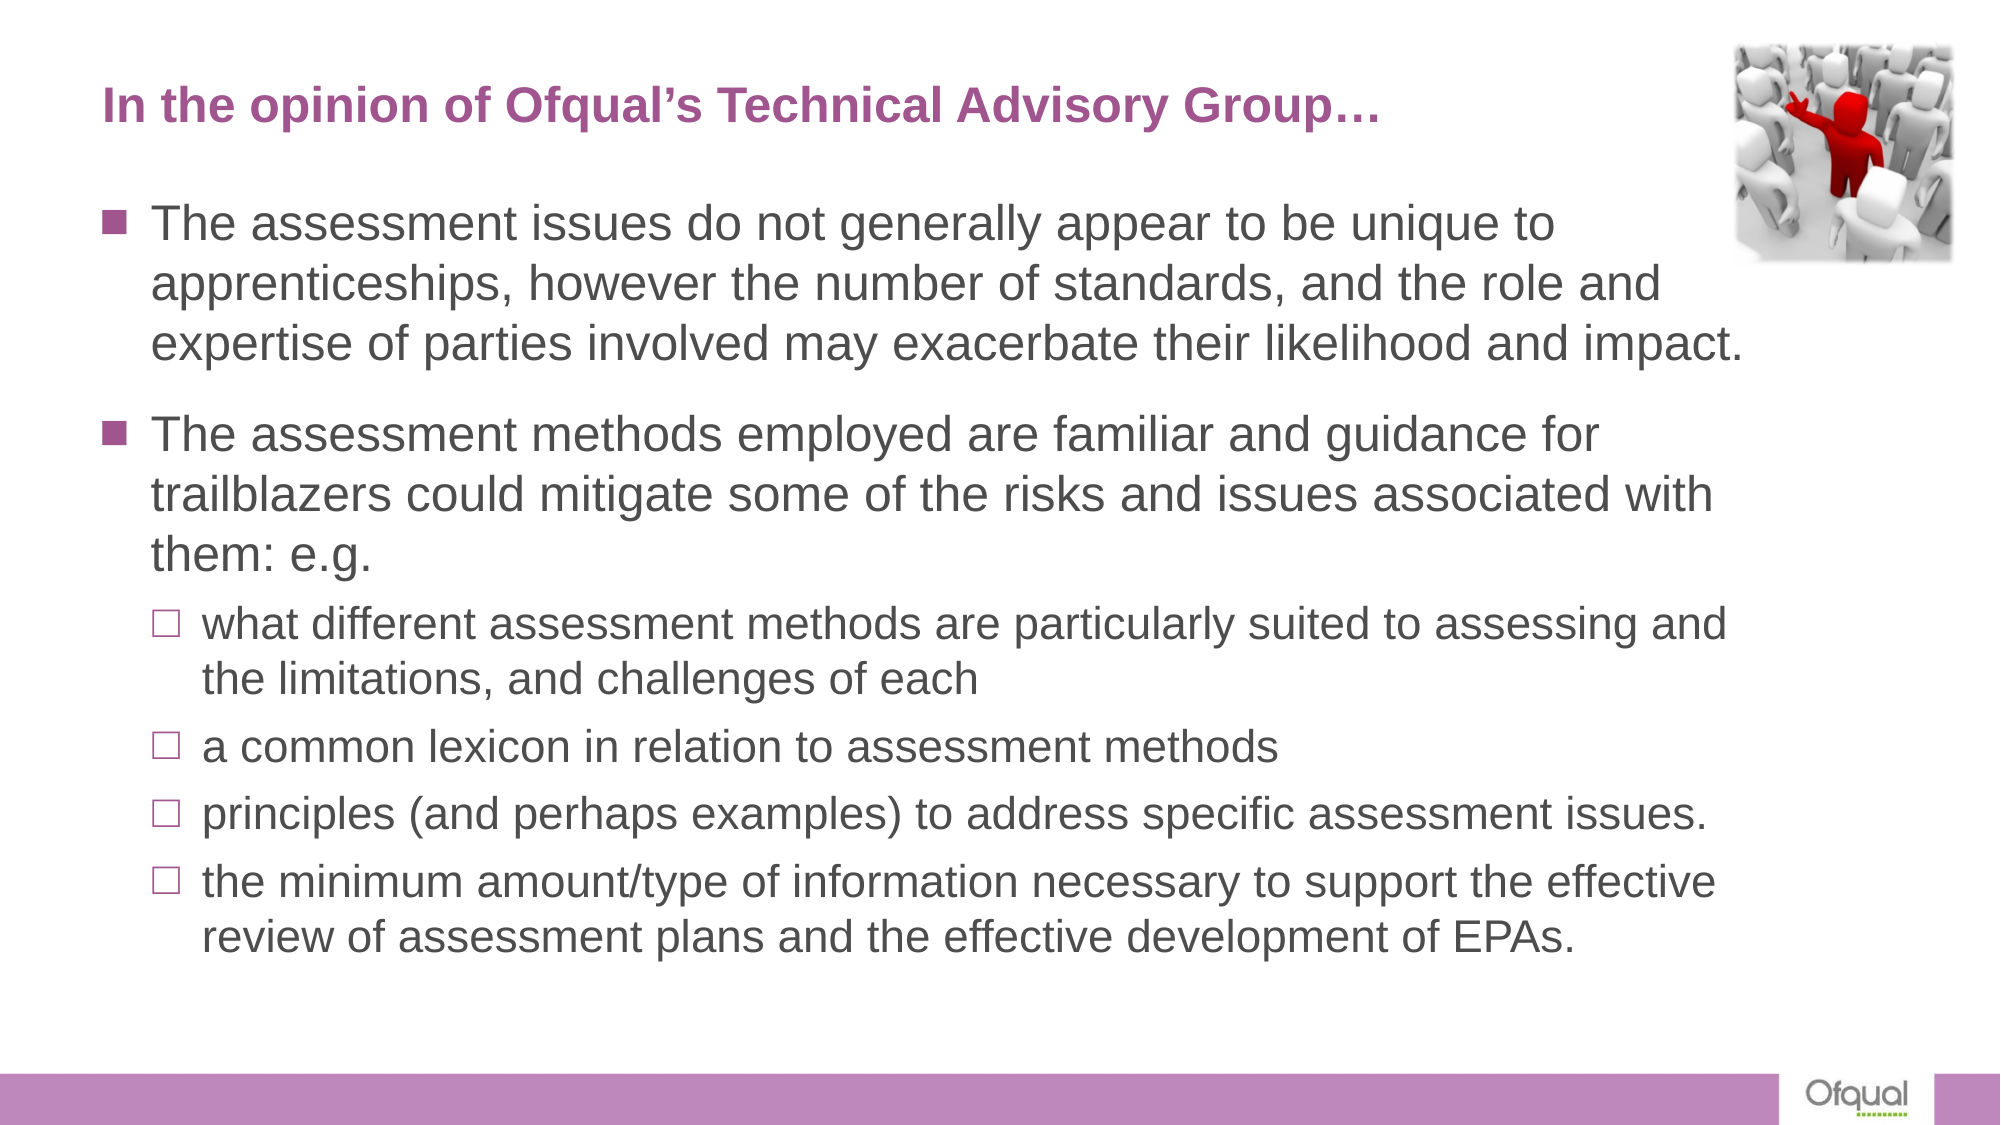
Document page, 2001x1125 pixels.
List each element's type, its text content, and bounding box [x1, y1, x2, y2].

picture [0, 0, 2000, 1125]
title In the opinion of Ofqual’s Technical Advisory Group… [102, 66, 1491, 161]
list The assessment issues do not generally appear to be unique to apprenticeships, however the number of standards, and the role and expertise of parties involved may exacerbate their likelihood and impact. The assessment methods employed are familiar and guidance for trailblazers could mitigate some of the risks and issues associated with them: e.g. what different assessment methods are particularly suited to assessing and the limitations, and challenges of each a common lexicon in relation to assessment methods principles (and perhaps examples) to address specific assessment issues. the minimum amount/type of information necessary to support the effective review of assessment plans and the effective development of EPAs. [99, 184, 1804, 1071]
